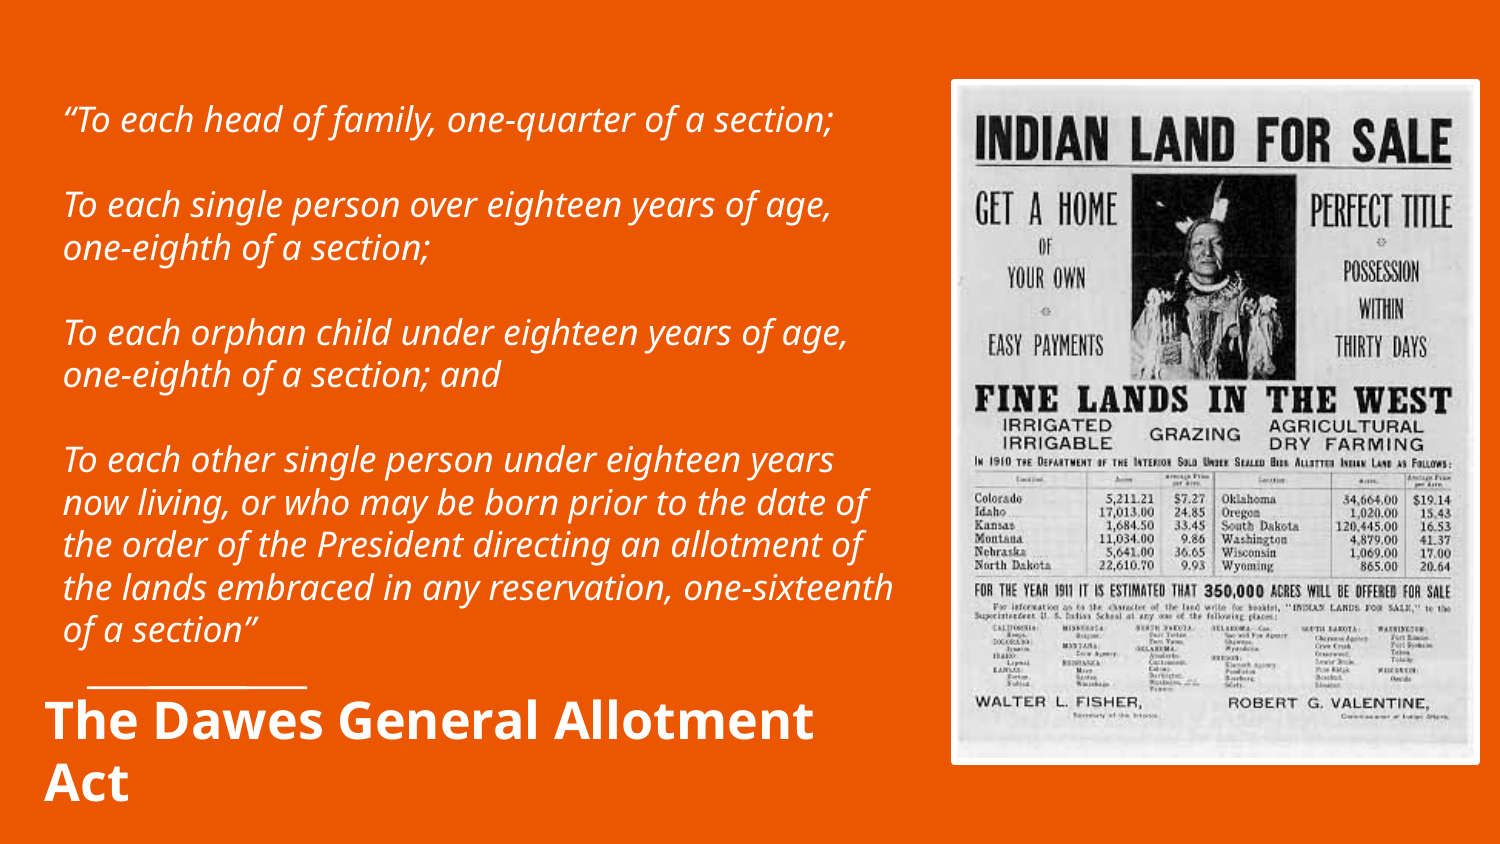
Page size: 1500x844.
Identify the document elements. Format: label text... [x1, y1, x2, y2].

picture [957, 85, 1474, 759]
title “To each head of family, one-quarter of a section; To each single person over eighteen years of age, one-eighth of a section; To each orphan child under eighteen years of age, one-eighth of a section; and To each other single person under eighteen years now living, or who may be born prior to the date of the order of the President directing an allotment of the lands embraced in any reservation, one-sixteenth of a section” [47, 76, 922, 716]
title The Dawes General Allotment Act [29, 665, 904, 834]
